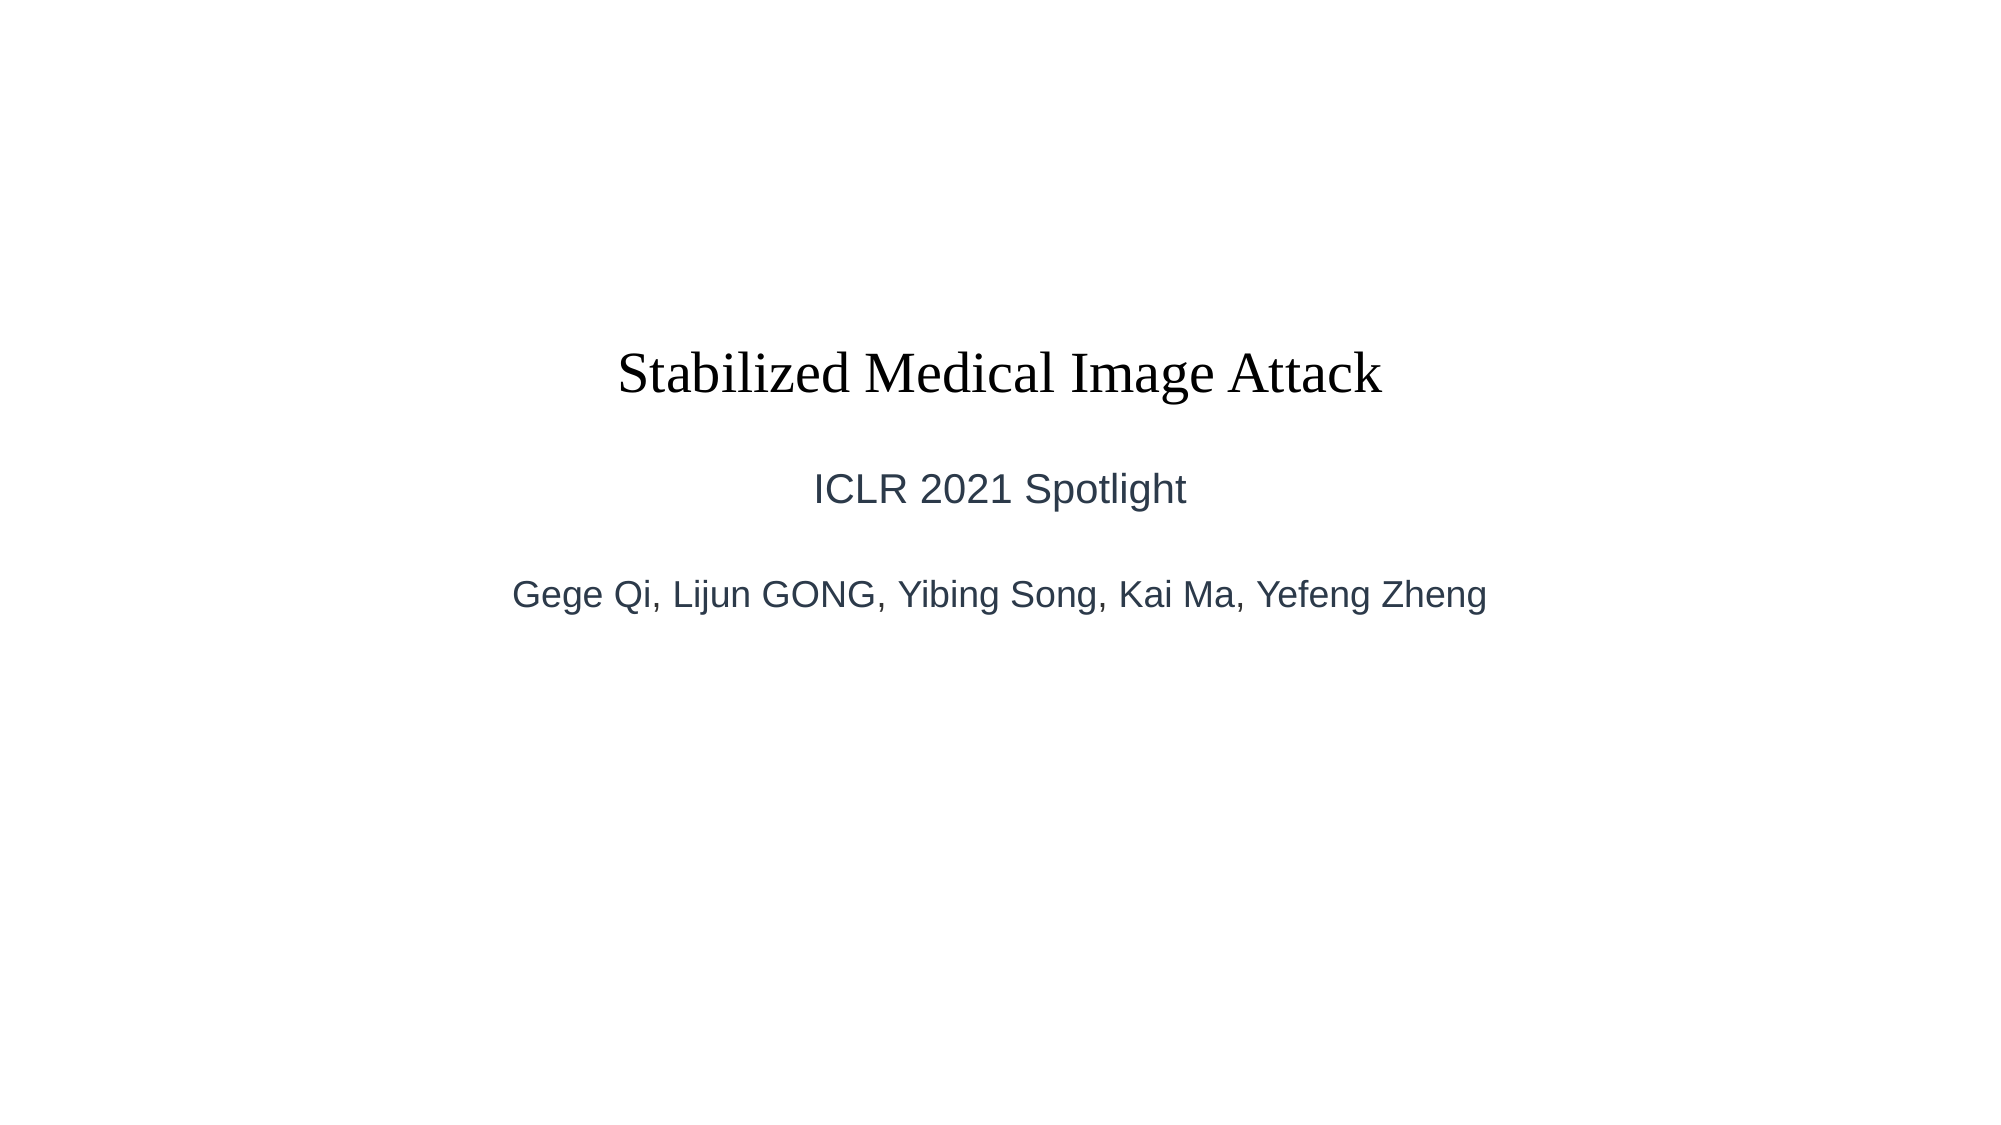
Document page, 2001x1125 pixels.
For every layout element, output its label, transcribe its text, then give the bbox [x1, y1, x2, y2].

text_box ICLR 2021 Spotlight [798, 454, 1202, 520]
text_box Stabilized Medical Image Attack [308, 326, 1692, 412]
text_box Gege Qi, Lijun GONG, Yibing Song, Kai Ma, Yefeng Zheng [497, 562, 1503, 623]
